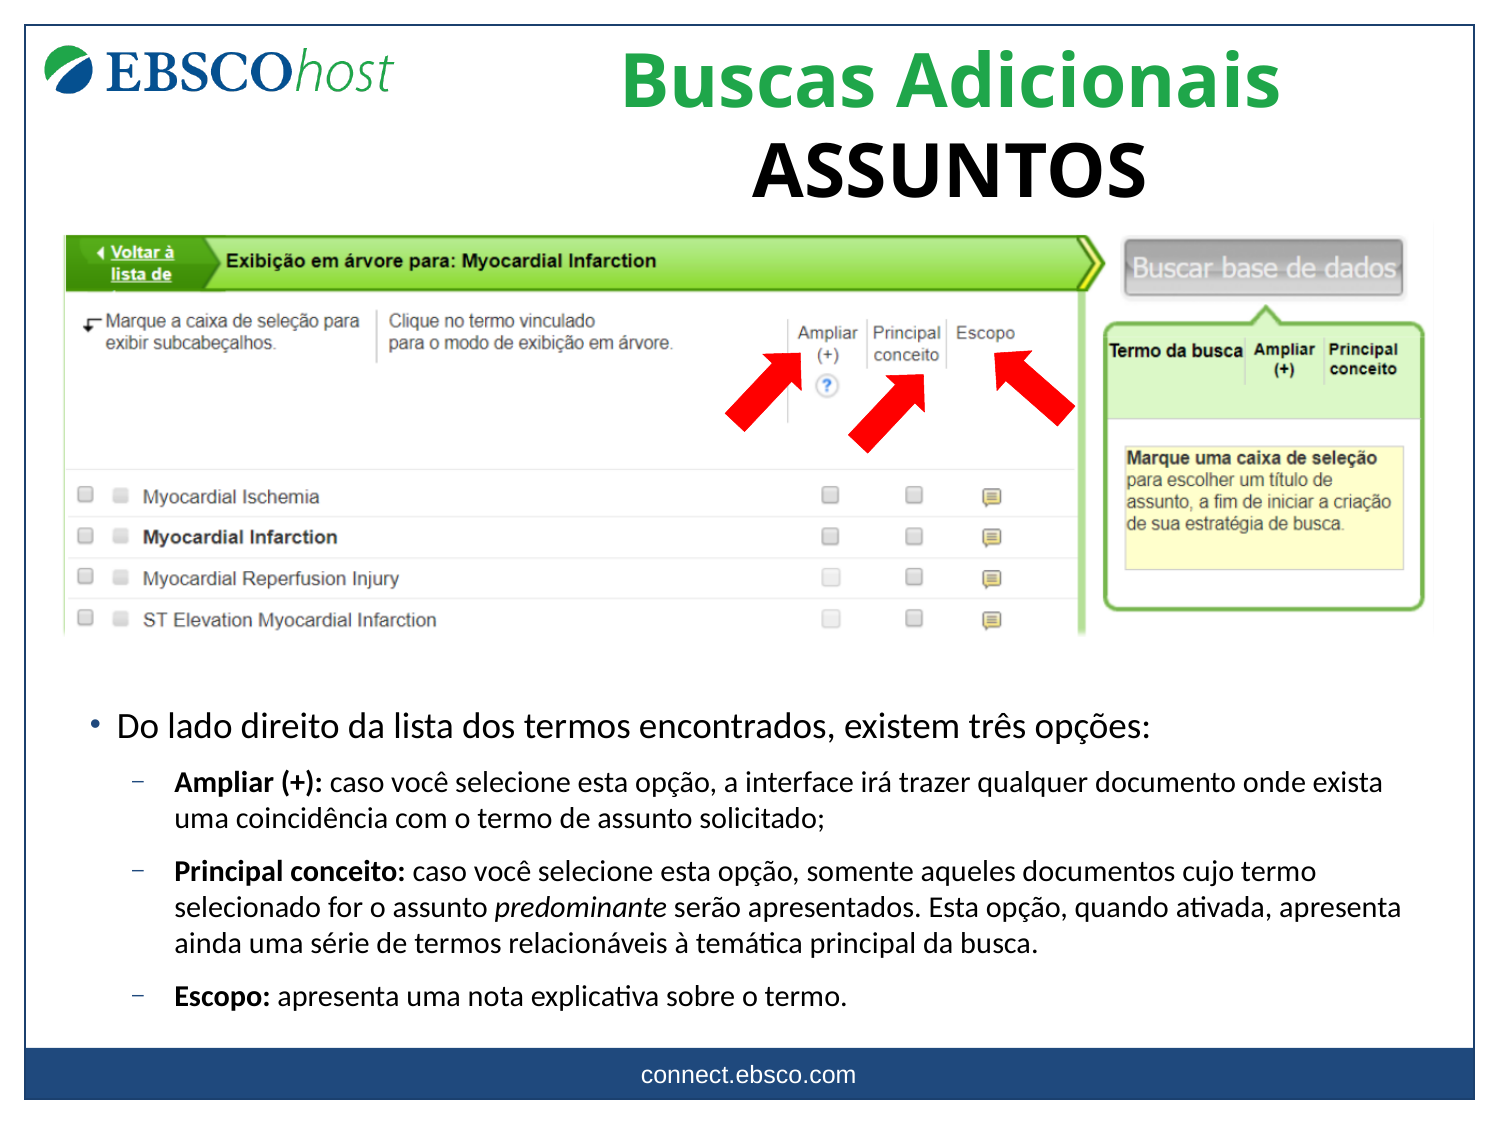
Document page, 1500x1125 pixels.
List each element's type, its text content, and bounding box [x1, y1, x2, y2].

text_box Do lado direito da lista dos termos encontrados, existem três opções: Ampliar (+): caso você selecione esta opção, a interface irá trazer qualquer documento onde exista uma coincidência com o termo de assunto solicitado; Principal conceito: caso você selecione esta opção, somente aqueles documentos cujo termo selecionado for o assunto predominante serão apresentados. Esta opção, quando ativada, apresenta ainda uma série de termos relacionáveis à temática principal da busca. Escopo: apresenta uma nota explicativa sobre o termo. [74, 693, 1425, 1022]
picture [26, 26, 417, 120]
picture [17, 7, 418, 120]
title Buscas Adicionais ASSUNTOS [417, 24, 1484, 220]
picture [51, 219, 1436, 637]
